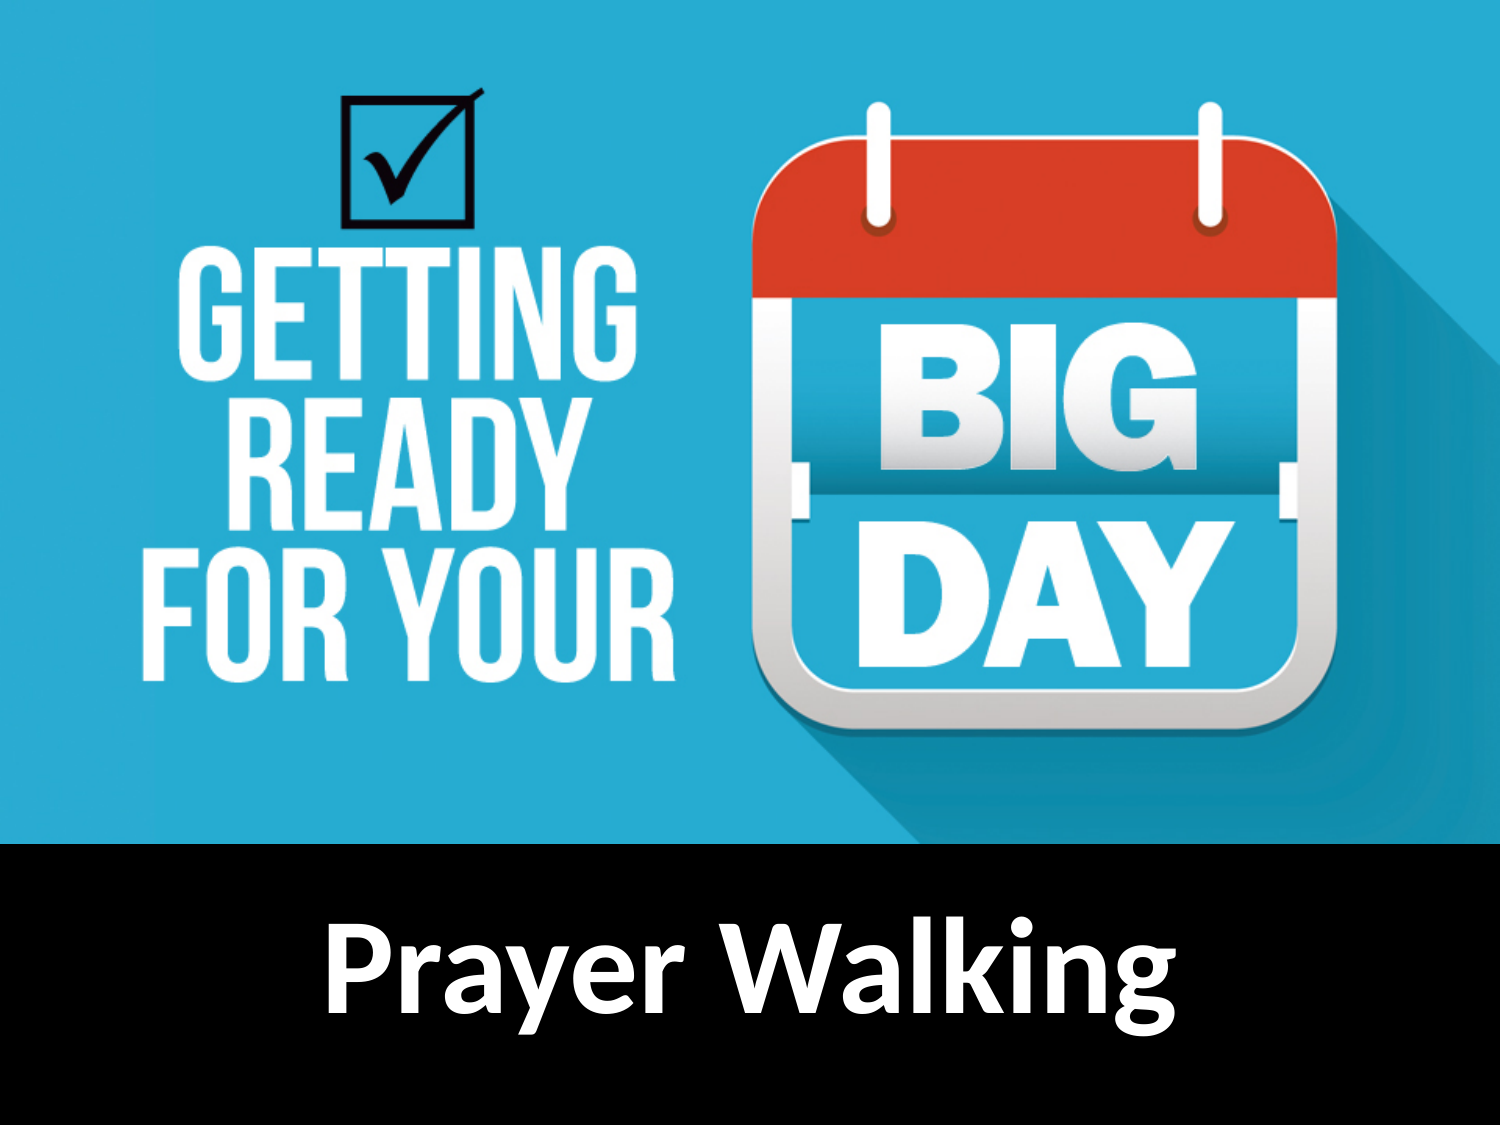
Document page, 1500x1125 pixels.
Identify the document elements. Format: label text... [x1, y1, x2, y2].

subtitle Prayer Walking [225, 868, 1275, 1082]
picture [0, 0, 1500, 844]
